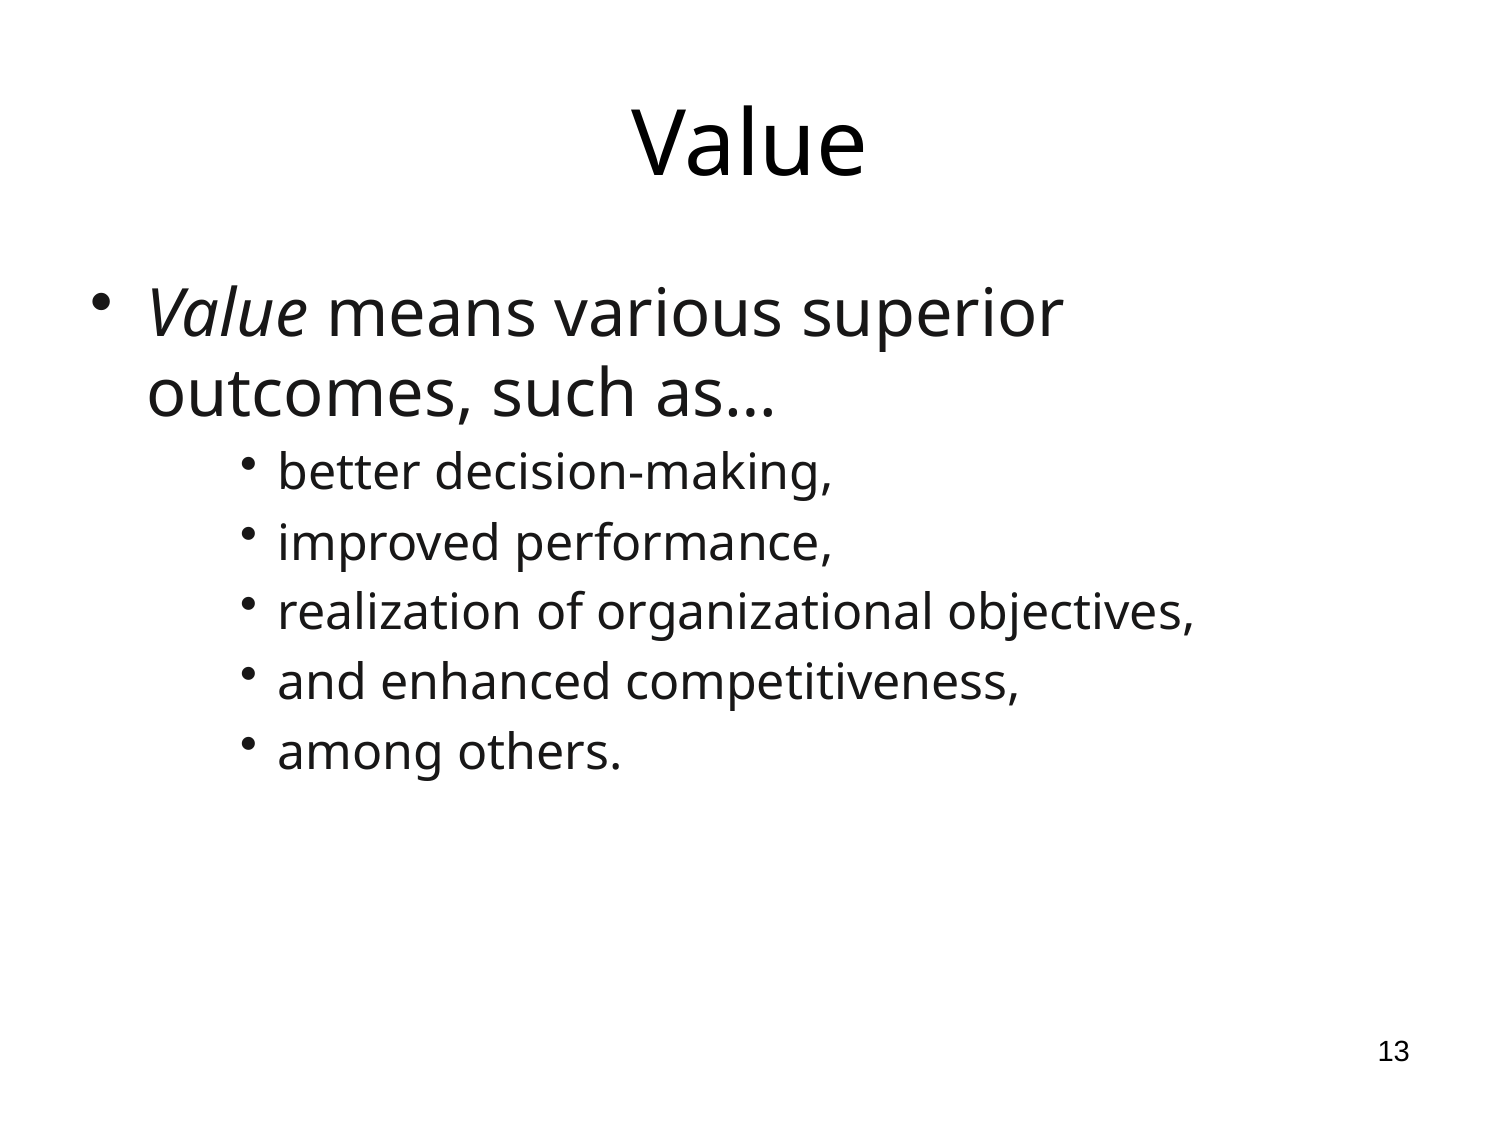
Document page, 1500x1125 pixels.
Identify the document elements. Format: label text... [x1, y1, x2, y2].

slide_number 13 [1074, 1024, 1425, 1103]
list Value means various superior outcomes, such as… better decision-making, improved performance, realization of organizational objectives, and enhanced competitiveness, among others. [75, 262, 1425, 1005]
title Value [75, 45, 1425, 233]
